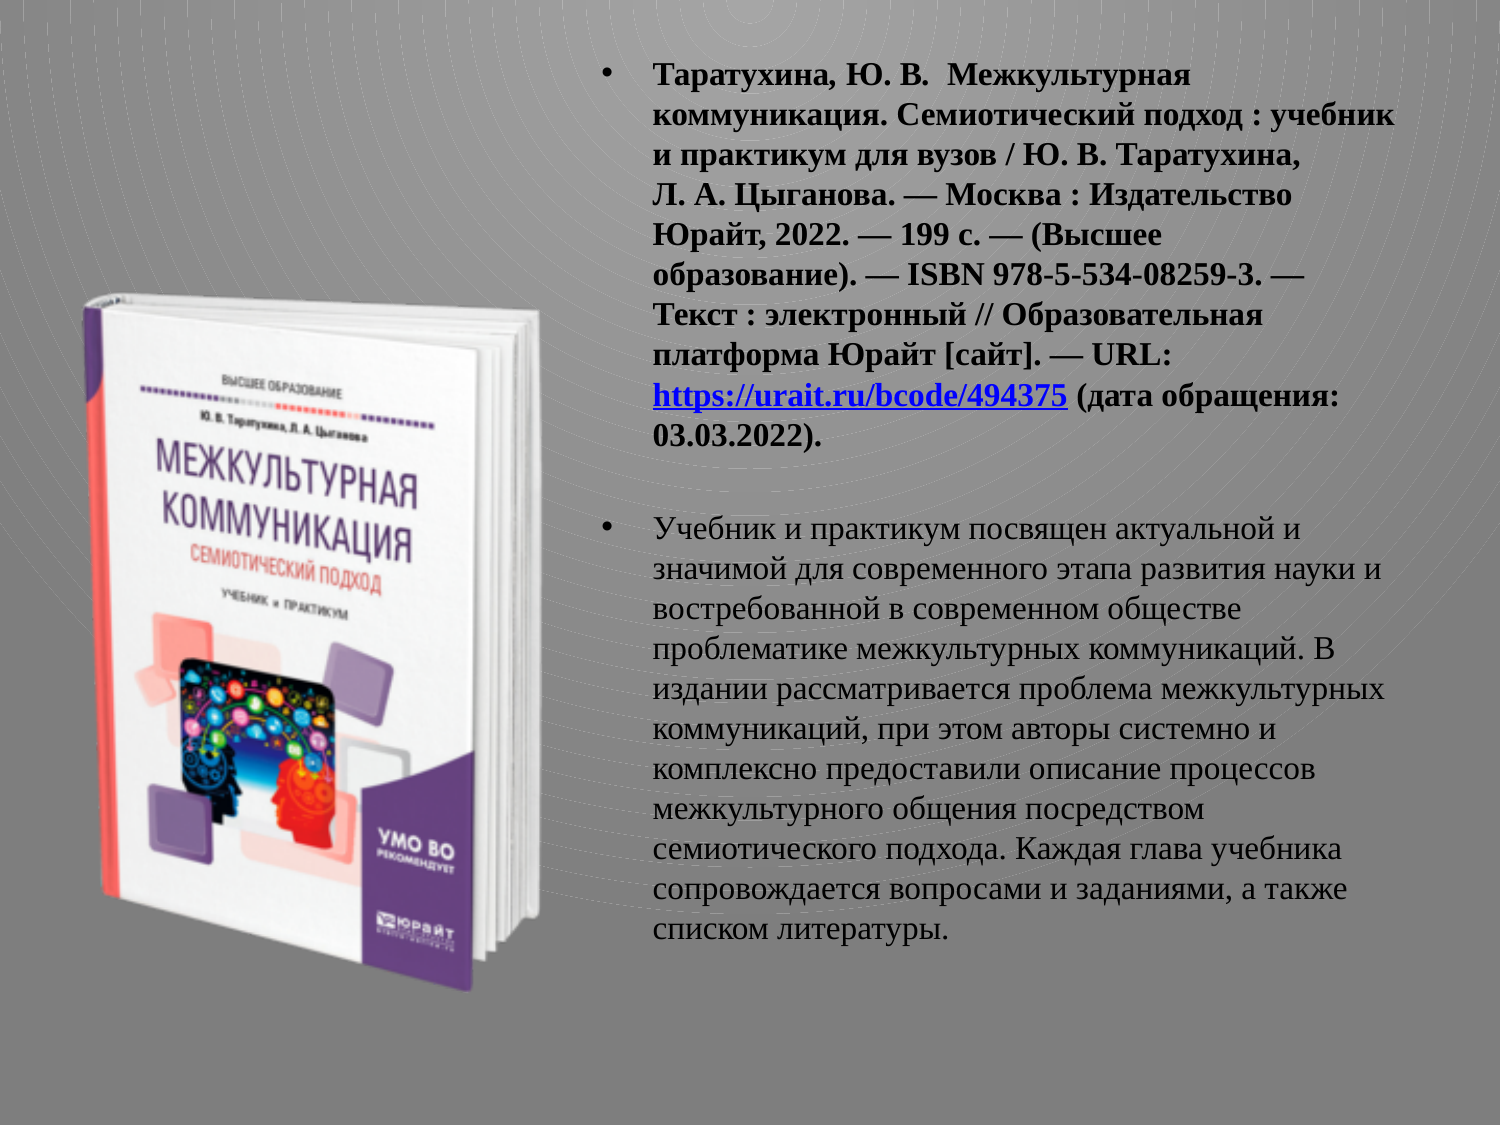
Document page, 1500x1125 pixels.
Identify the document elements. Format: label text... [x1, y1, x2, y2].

list Таратухина, Ю. В. Межкультурная коммуникация. Семиотический подход : учебник и практикум для вузов / Ю. В. Таратухина, Л. А. Цыганова. — Москва : Издательство Юрайт, 2022. — 199 с. — (Высшее образование). — ISBN 978-5-534-08259-3. — Текст : электронный // Образовательная платформа Юрайт [сайт]. — URL: https://urait.ru/bcode/494375 (дата обращения: 03.03.2022). Учебник и практикум посвящен актуальной и значимой для современного этапа развития науки и востребованной в современном обществе проблематике межкультурных коммуникаций. В издании рассматривается проблема межкультурных коммуникаций, при этом авторы системно и комплексно предоставили описание процессов межкультурного общения посредством семиотического подхода. Каждая глава учебника сопровождается вопросами и заданиями, а также списком литературы. [586, 44, 1425, 1005]
picture [64, 255, 562, 1024]
